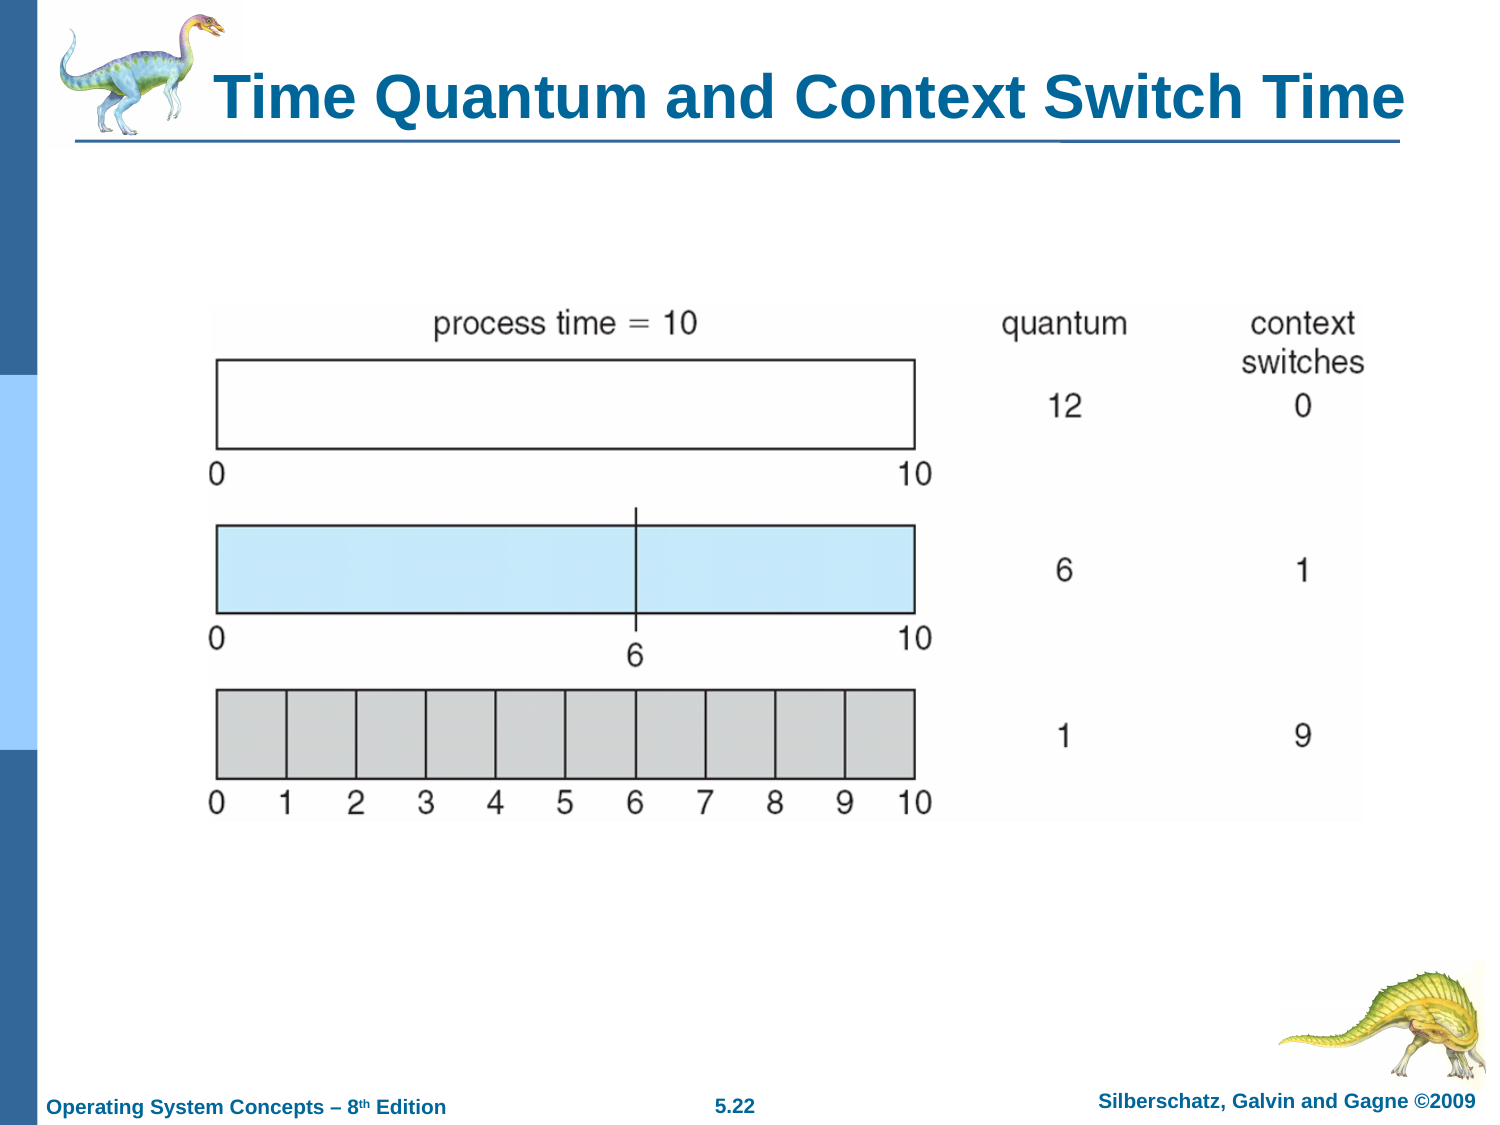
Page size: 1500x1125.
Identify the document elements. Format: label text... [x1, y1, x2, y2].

picture [205, 304, 1365, 821]
title Time Quantum and Context Switch Time [167, 63, 1453, 139]
picture [1275, 959, 1486, 1090]
picture [46, 0, 243, 149]
